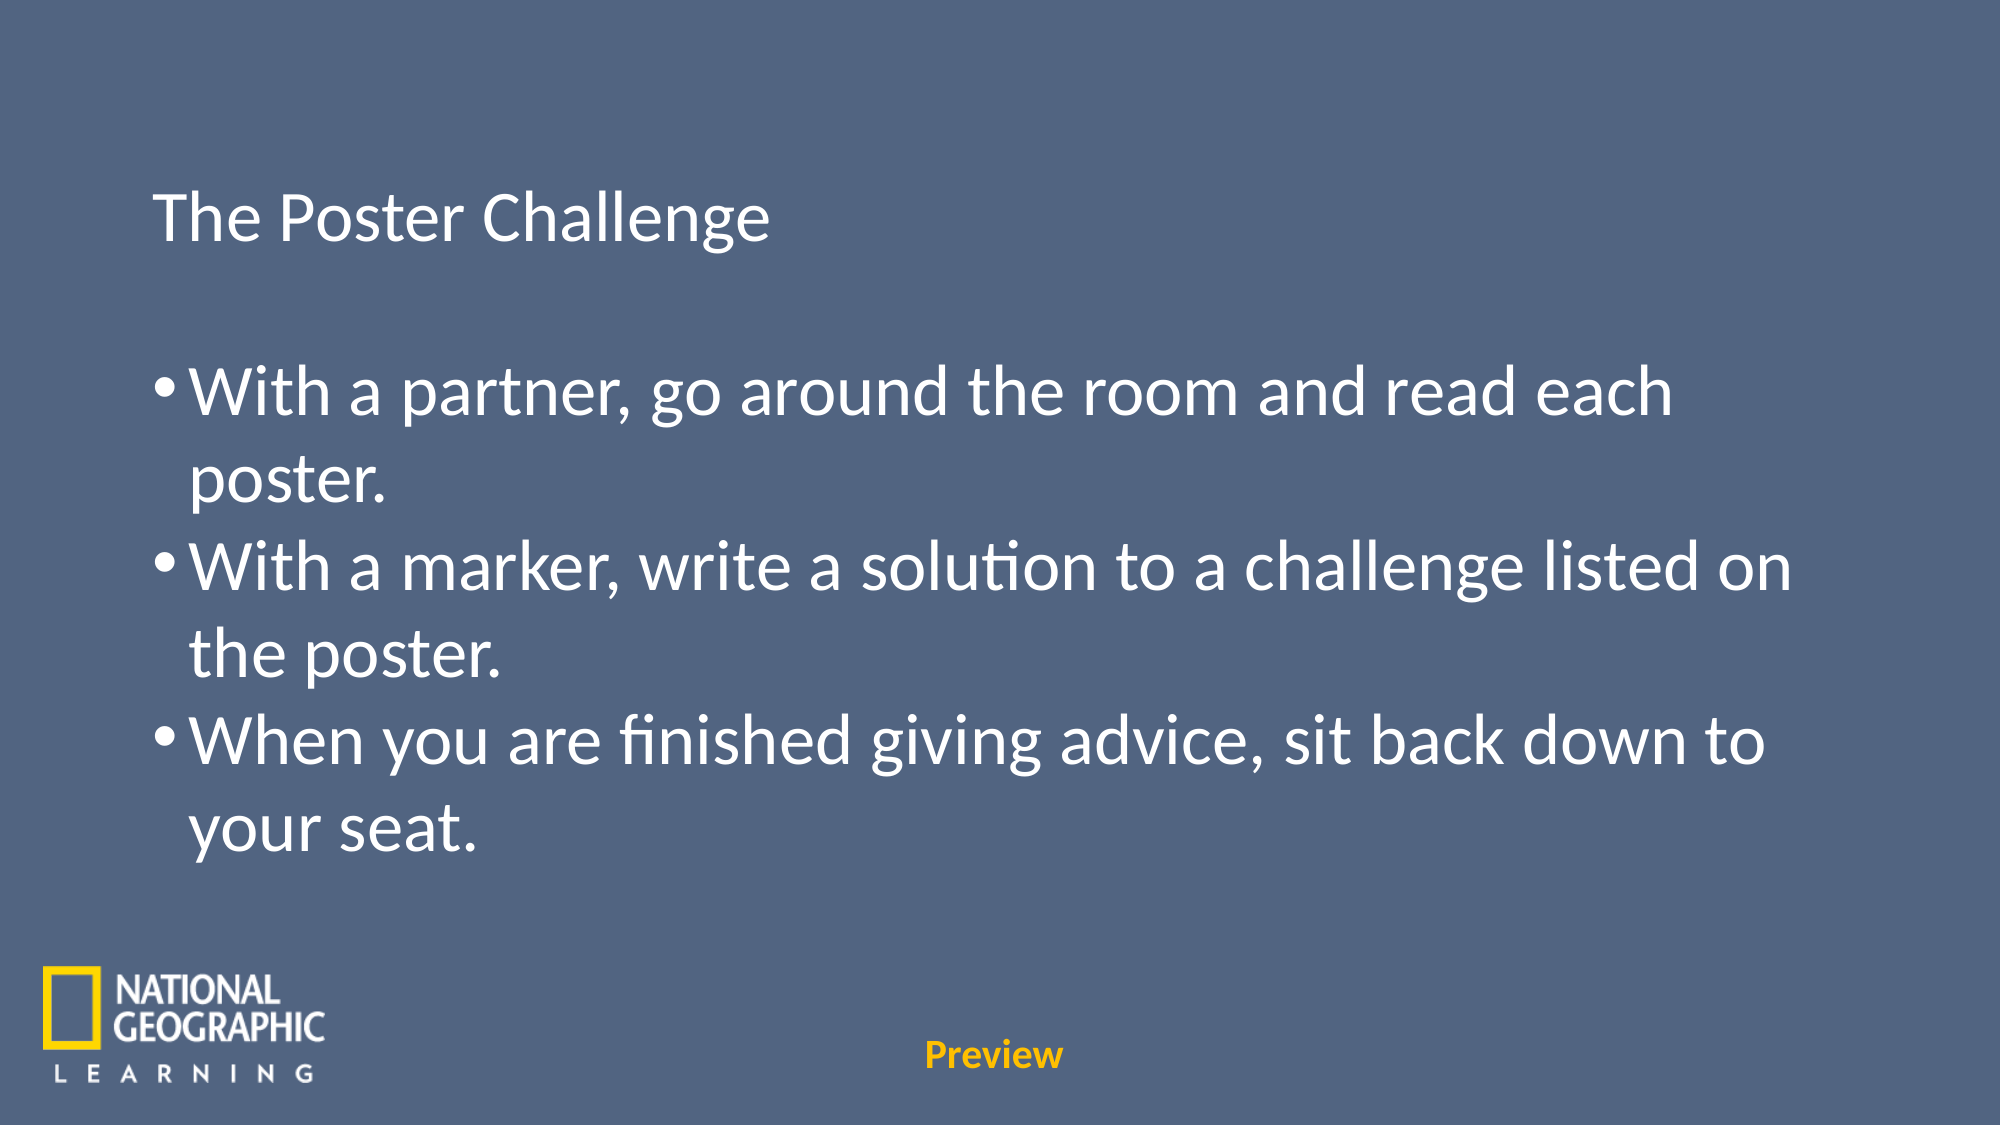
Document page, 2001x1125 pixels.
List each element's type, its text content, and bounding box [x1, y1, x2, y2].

list The Poster Challenge With a partner, go around the room and read each poster. With a marker, write a solution to a challenge listed on the poster. When you are finished giving advice, sit back down to your seat. [137, 160, 1863, 875]
picture [43, 966, 325, 1083]
